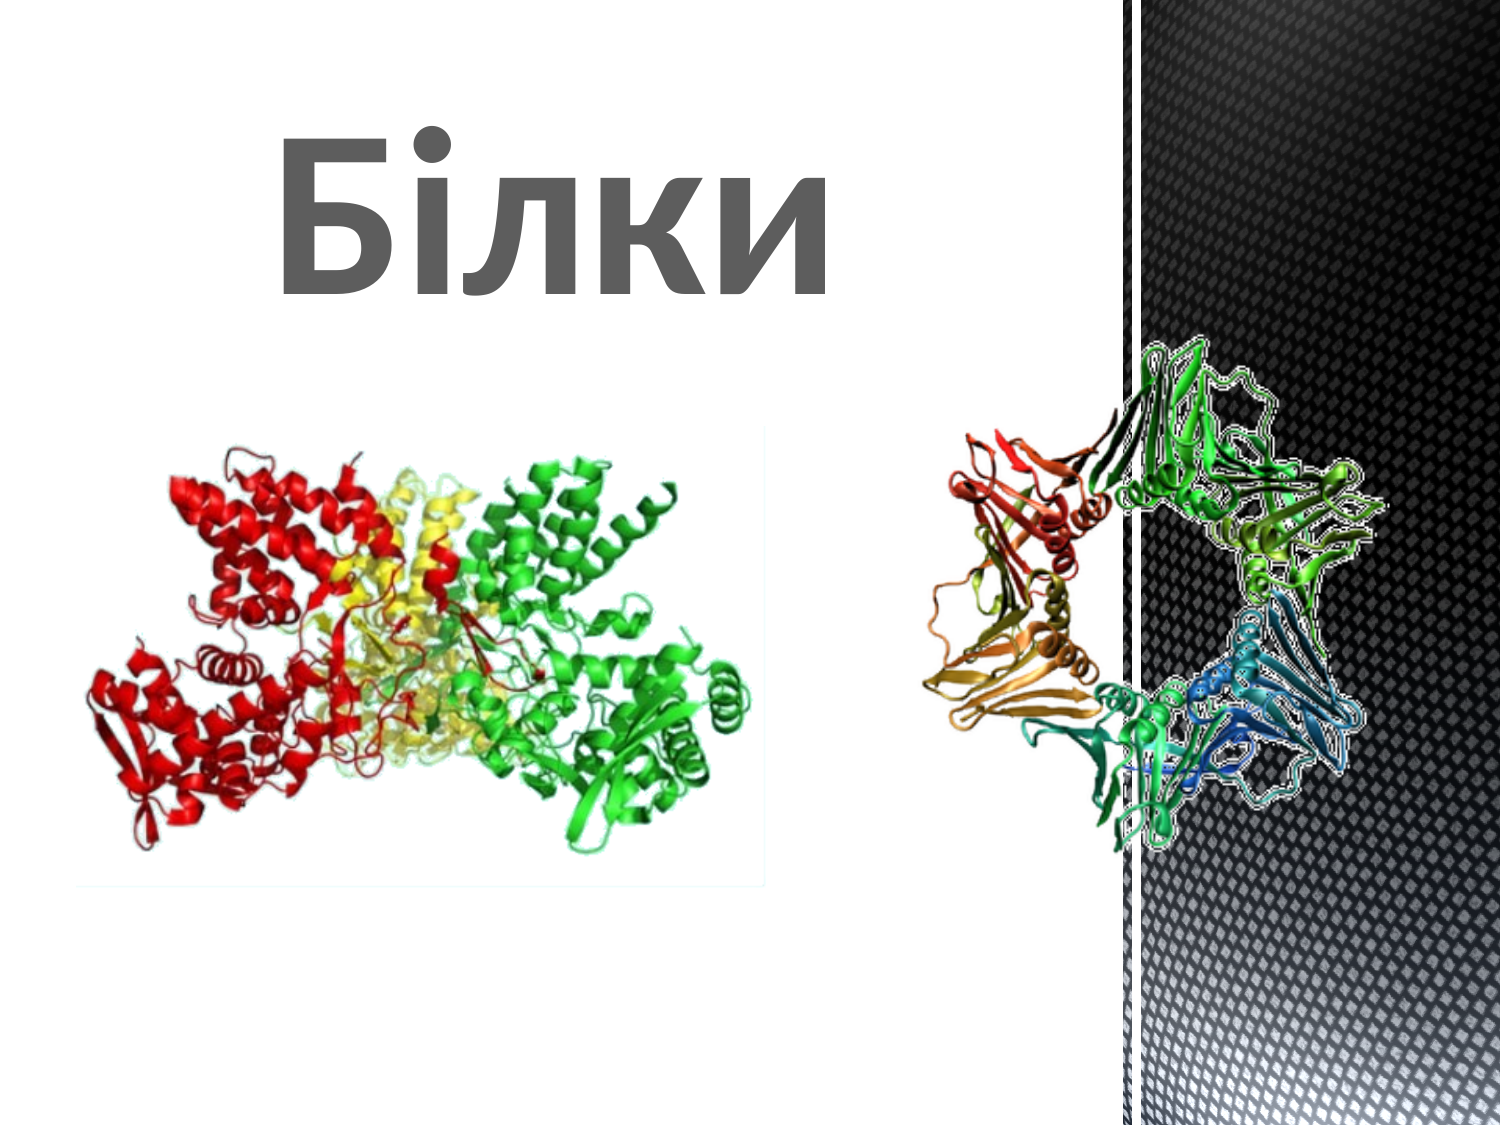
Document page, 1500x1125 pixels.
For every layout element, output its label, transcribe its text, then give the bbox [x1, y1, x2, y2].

title Білки [230, 0, 881, 350]
picture [76, 426, 766, 888]
picture [891, 0, 1500, 1125]
